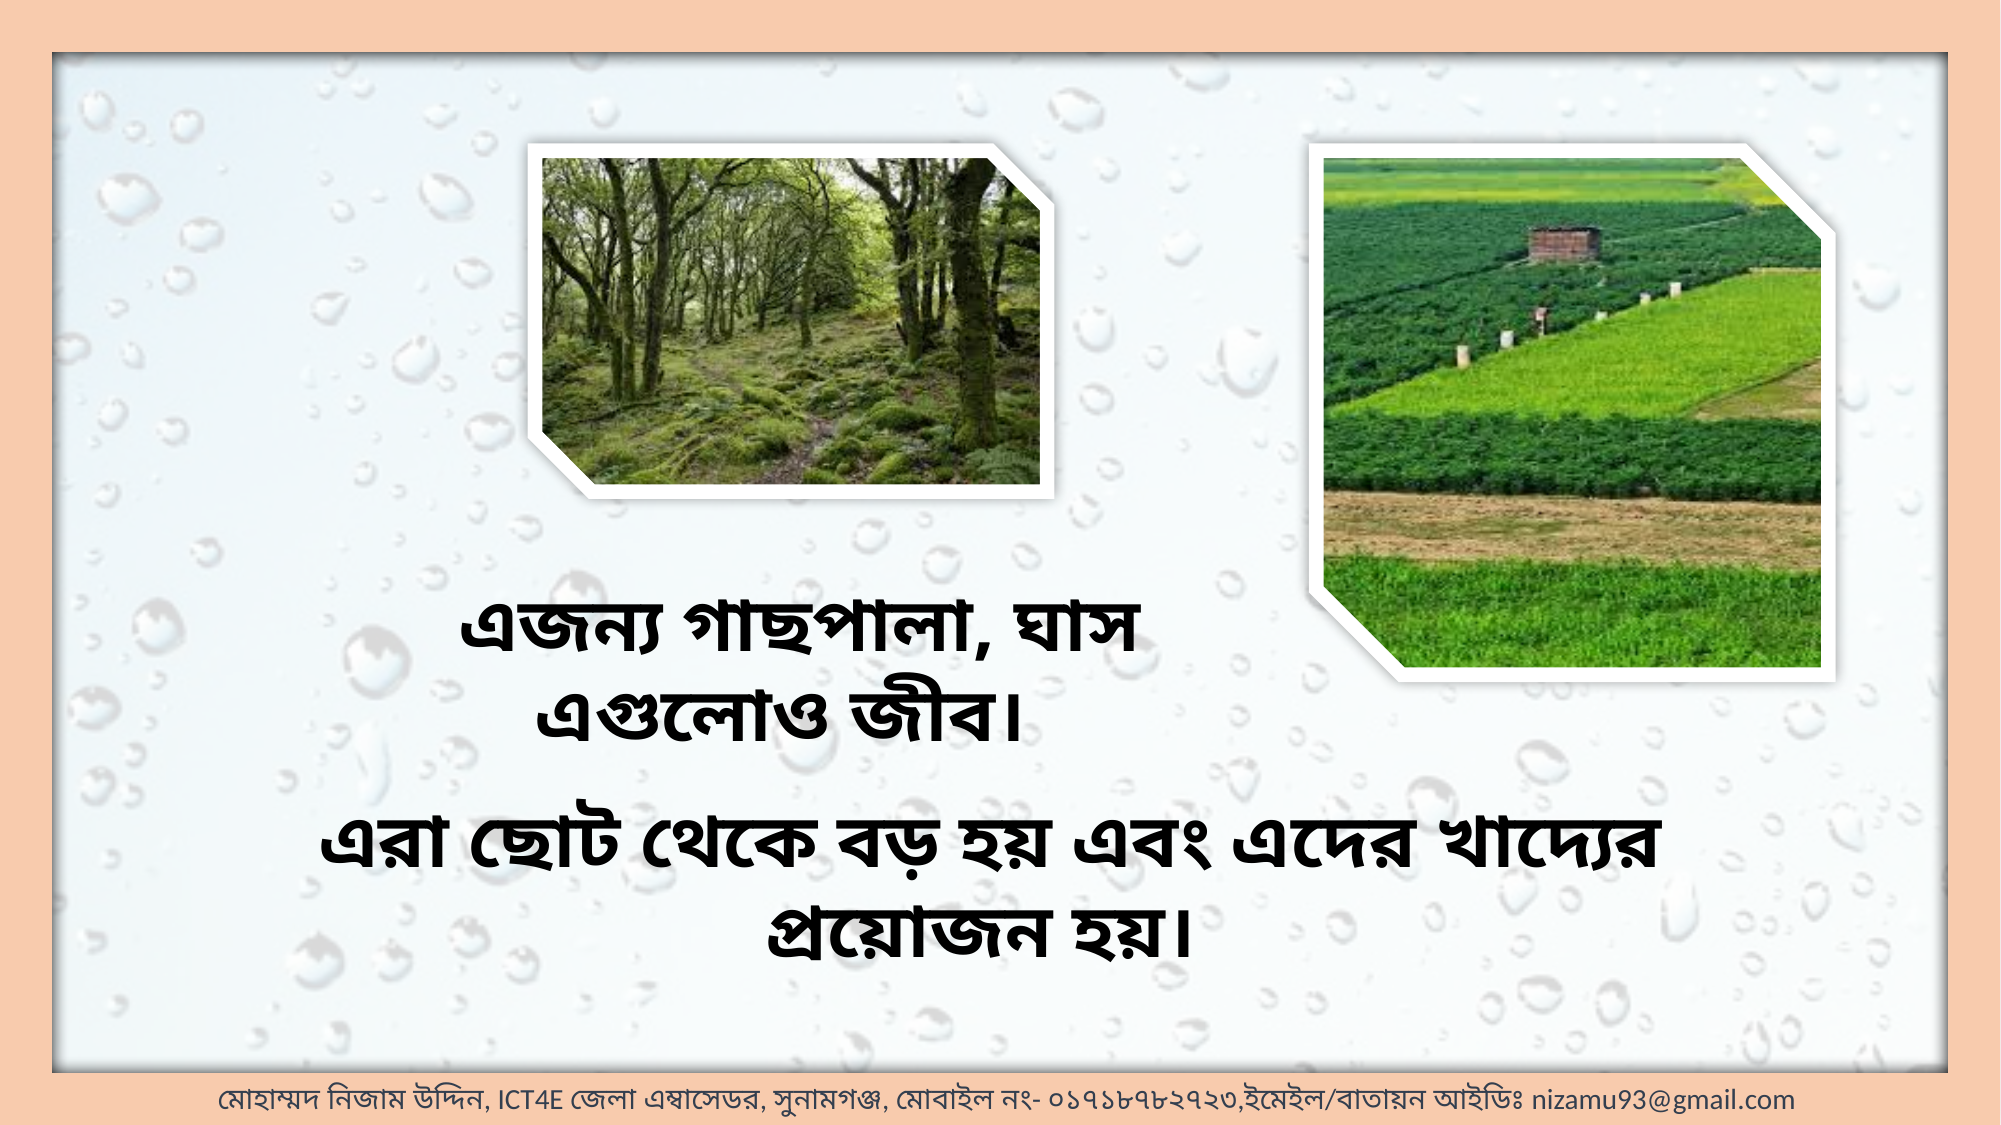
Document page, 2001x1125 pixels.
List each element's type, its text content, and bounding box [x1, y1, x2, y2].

text_box এরা ছোট থেকে বড় হয় এবং এদের খাদ্যের প্রয়োজন হয়। [290, 784, 1691, 980]
picture [534, 150, 1048, 492]
picture [1316, 150, 1829, 675]
text_box এজন্য গাছপালা, ঘাস এগুলোও জীব। [309, 568, 1291, 764]
